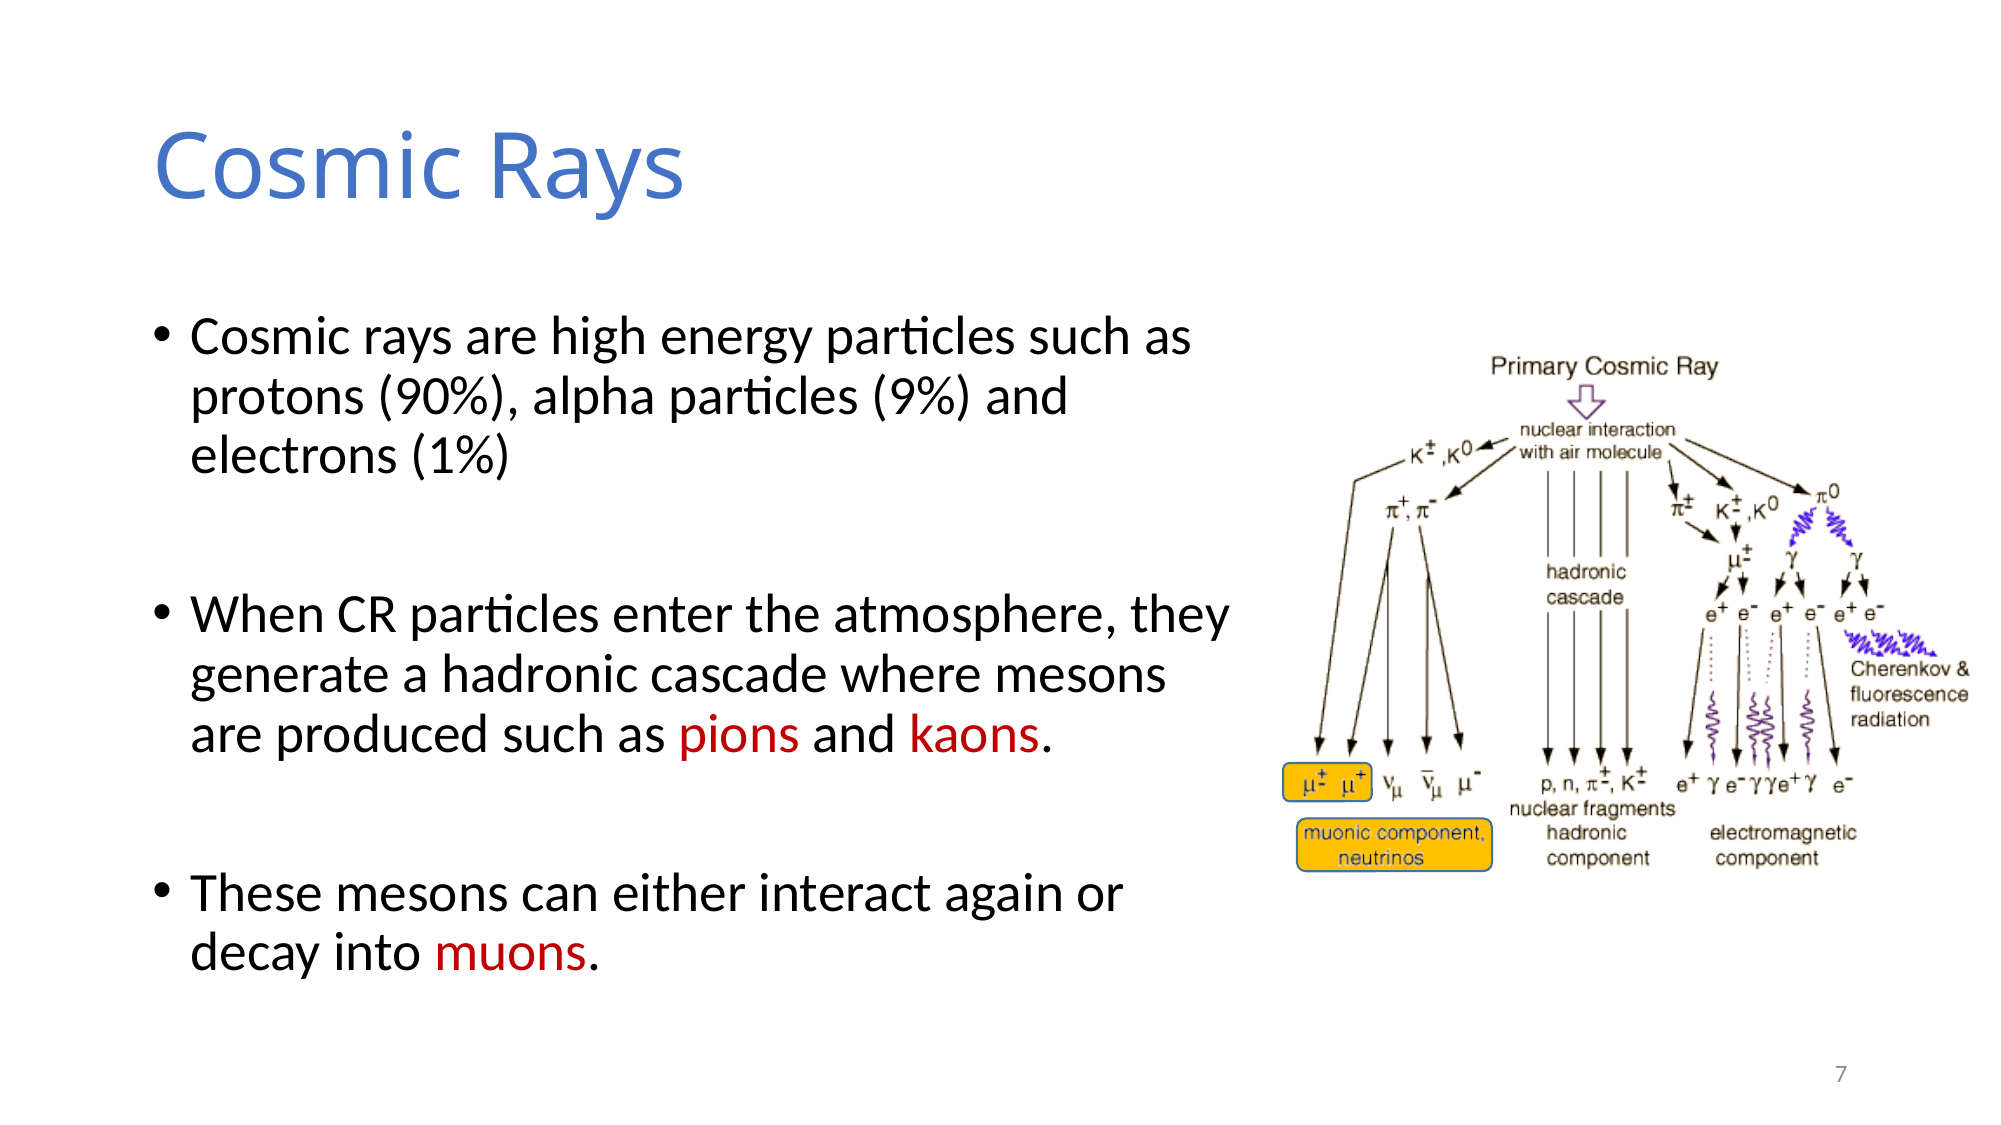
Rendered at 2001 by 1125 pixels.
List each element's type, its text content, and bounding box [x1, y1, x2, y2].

list Cosmic rays are high energy particles such as protons (90%), alpha particles (9%) and electrons (1%) When CR particles enter the atmosphere, they generate a hadronic cascade where mesons are produced such as pions and kaons. These mesons can either interact again or decay into muons. [137, 299, 1248, 1014]
picture [1283, 337, 1986, 889]
slide_number 7 [1412, 1042, 1863, 1103]
title Cosmic Rays [137, 59, 1863, 278]
